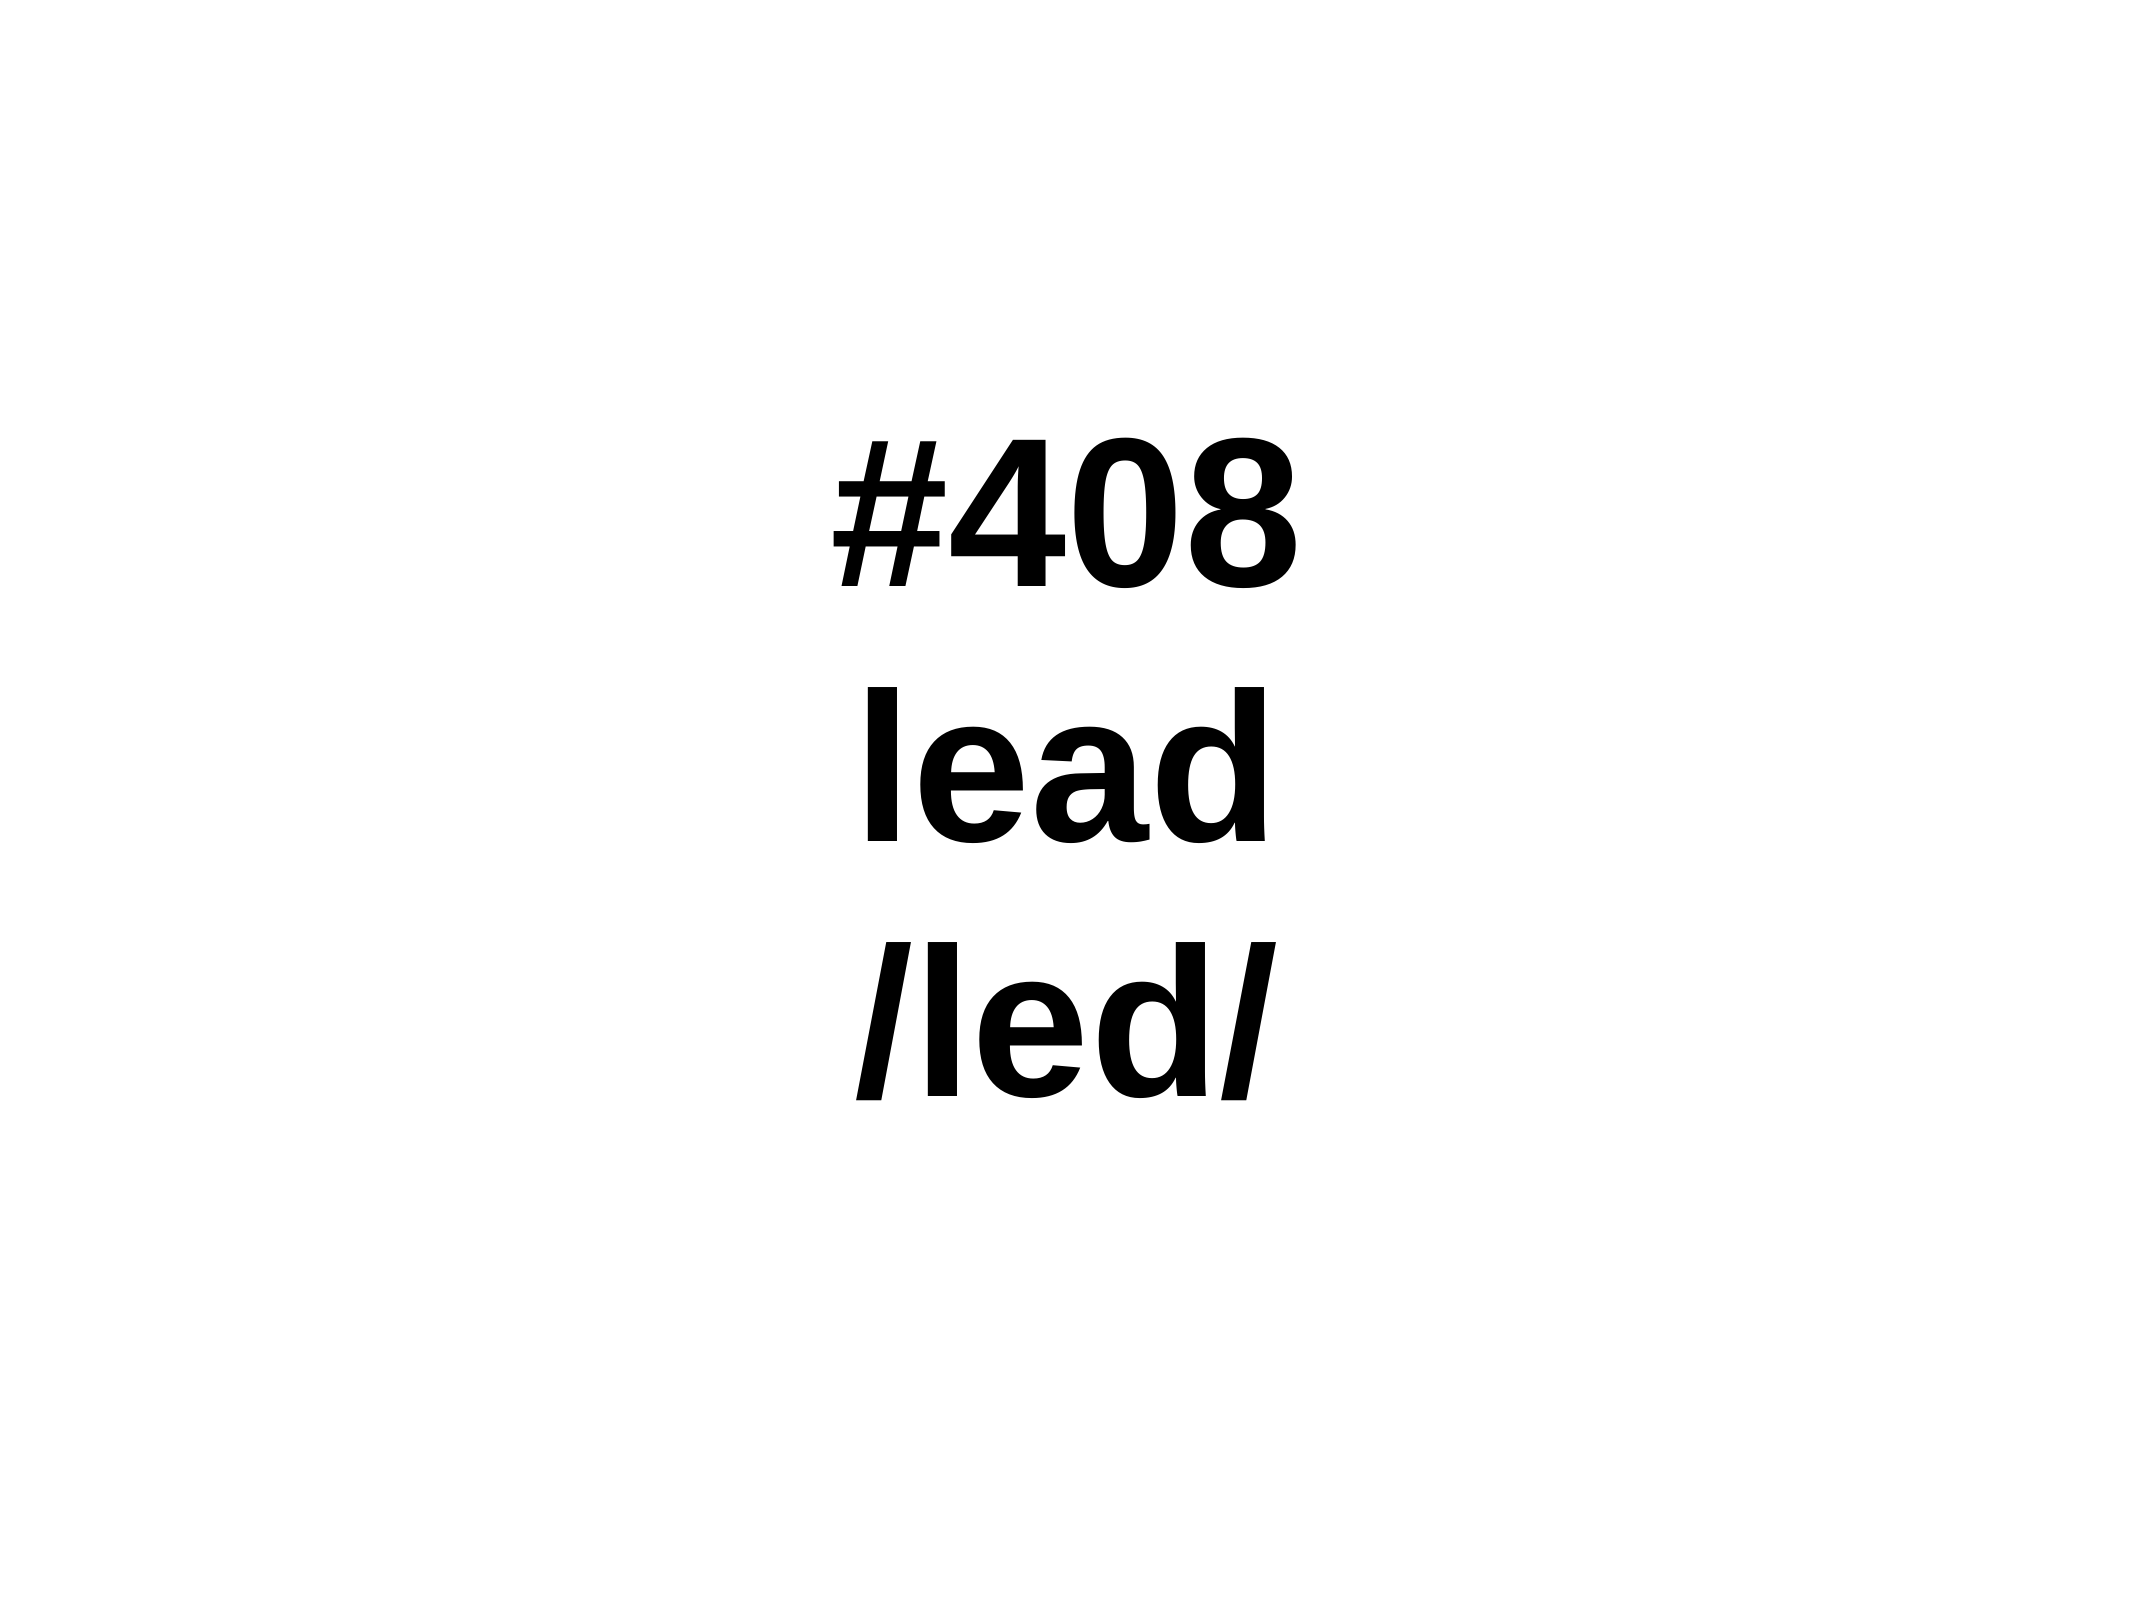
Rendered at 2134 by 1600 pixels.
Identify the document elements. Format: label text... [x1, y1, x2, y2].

list #408 lead /led/ [207, 366, 1926, 1147]
